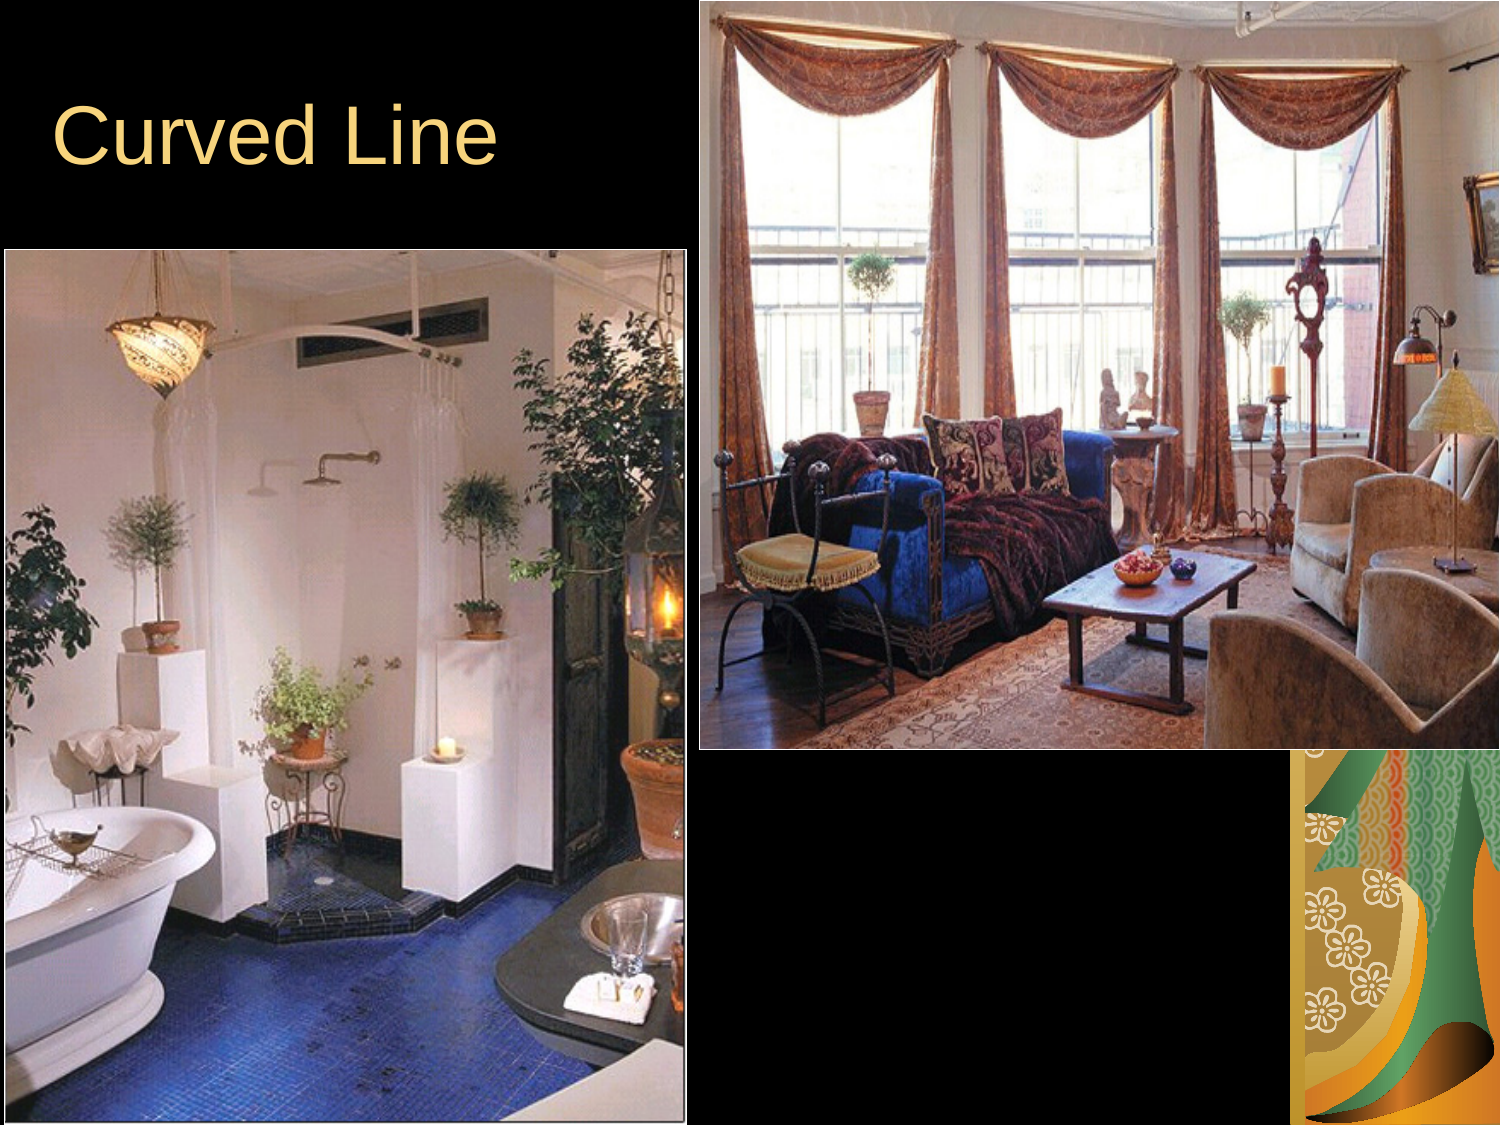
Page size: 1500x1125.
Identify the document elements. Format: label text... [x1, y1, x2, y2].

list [699, 0, 1500, 751]
picture [1314, 751, 1500, 936]
title Curved Line [35, 37, 694, 225]
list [4, 249, 687, 1125]
